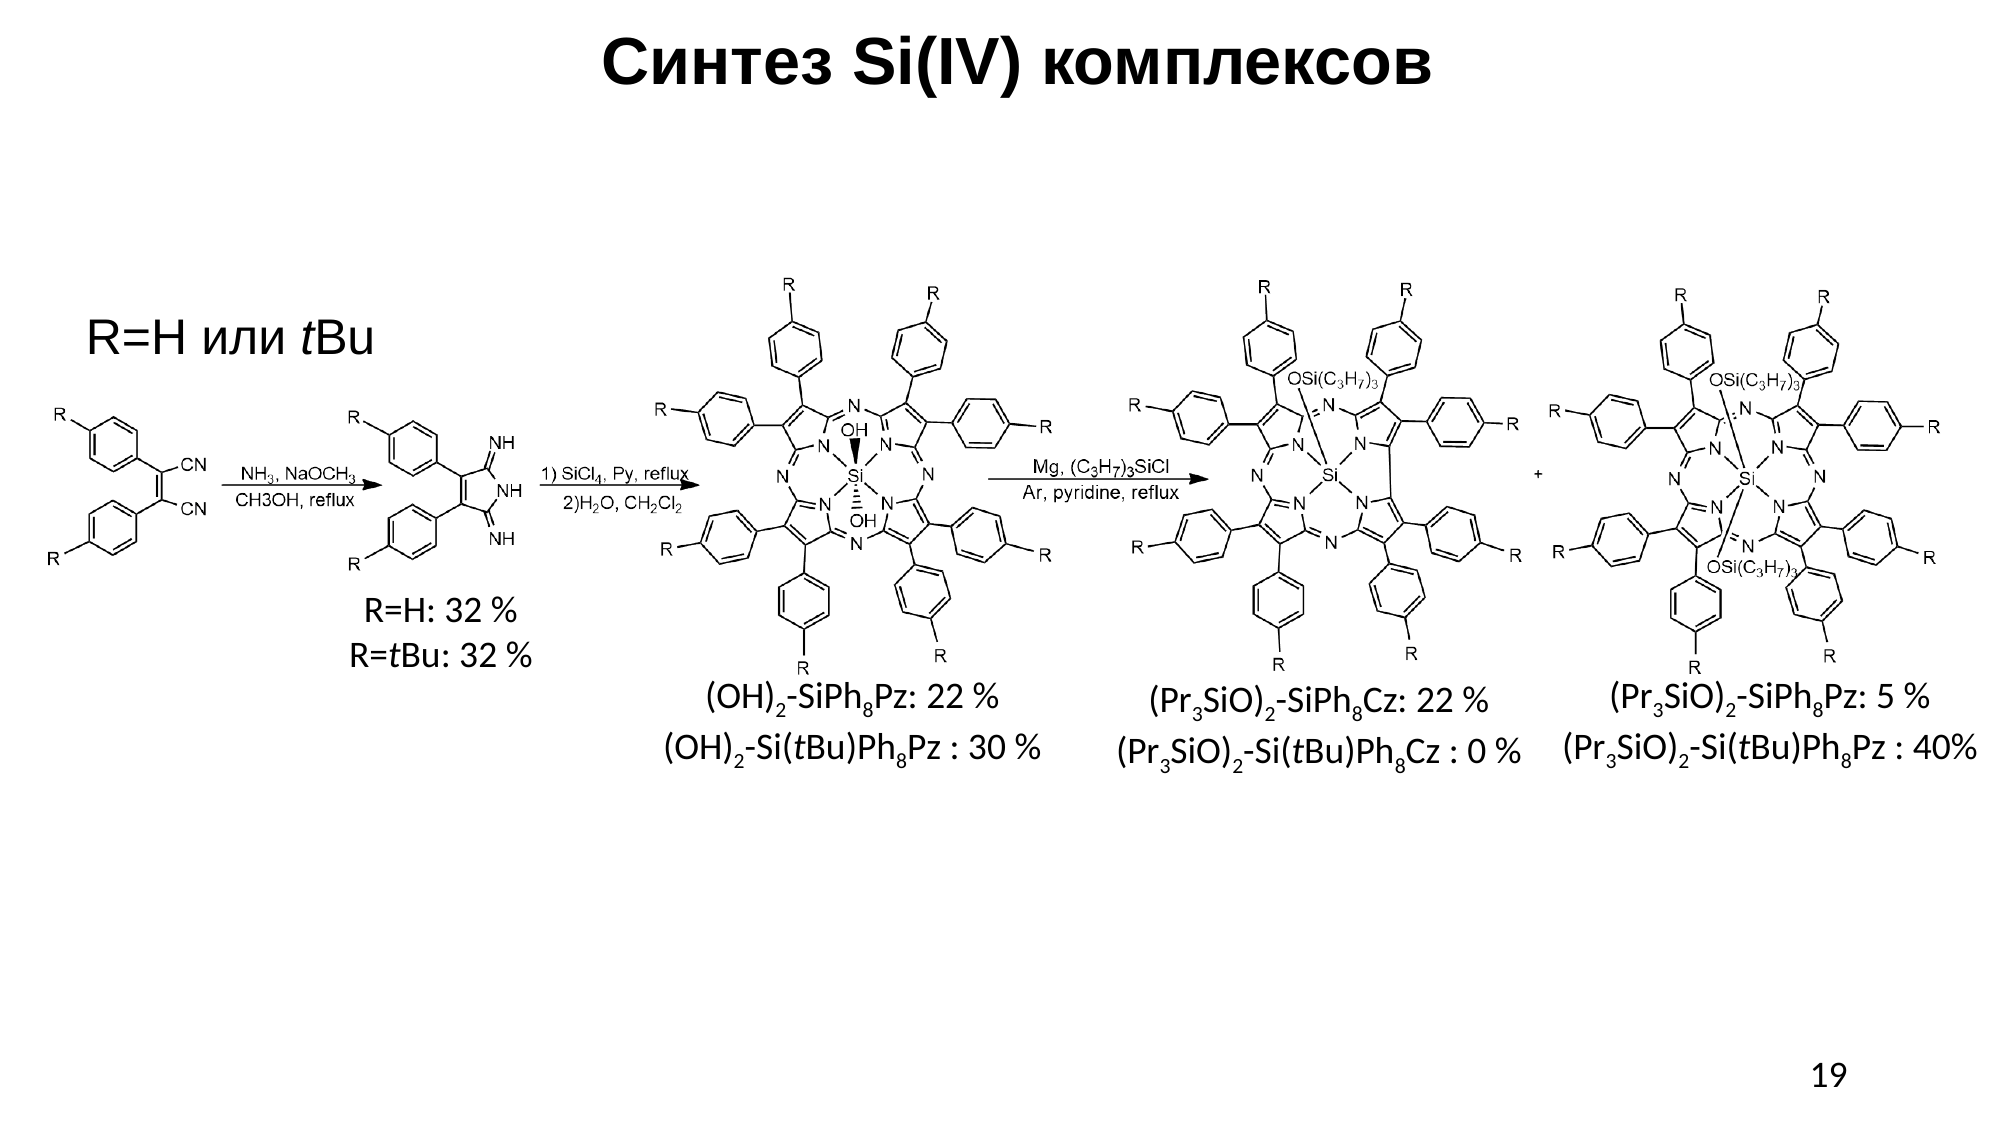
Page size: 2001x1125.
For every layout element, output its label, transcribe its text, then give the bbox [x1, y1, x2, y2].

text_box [41, 269, 2000, 774]
slide_number 19 [1412, 1042, 1863, 1103]
text_box Синтез Si(IV) комплексов [57, 0, 1978, 126]
